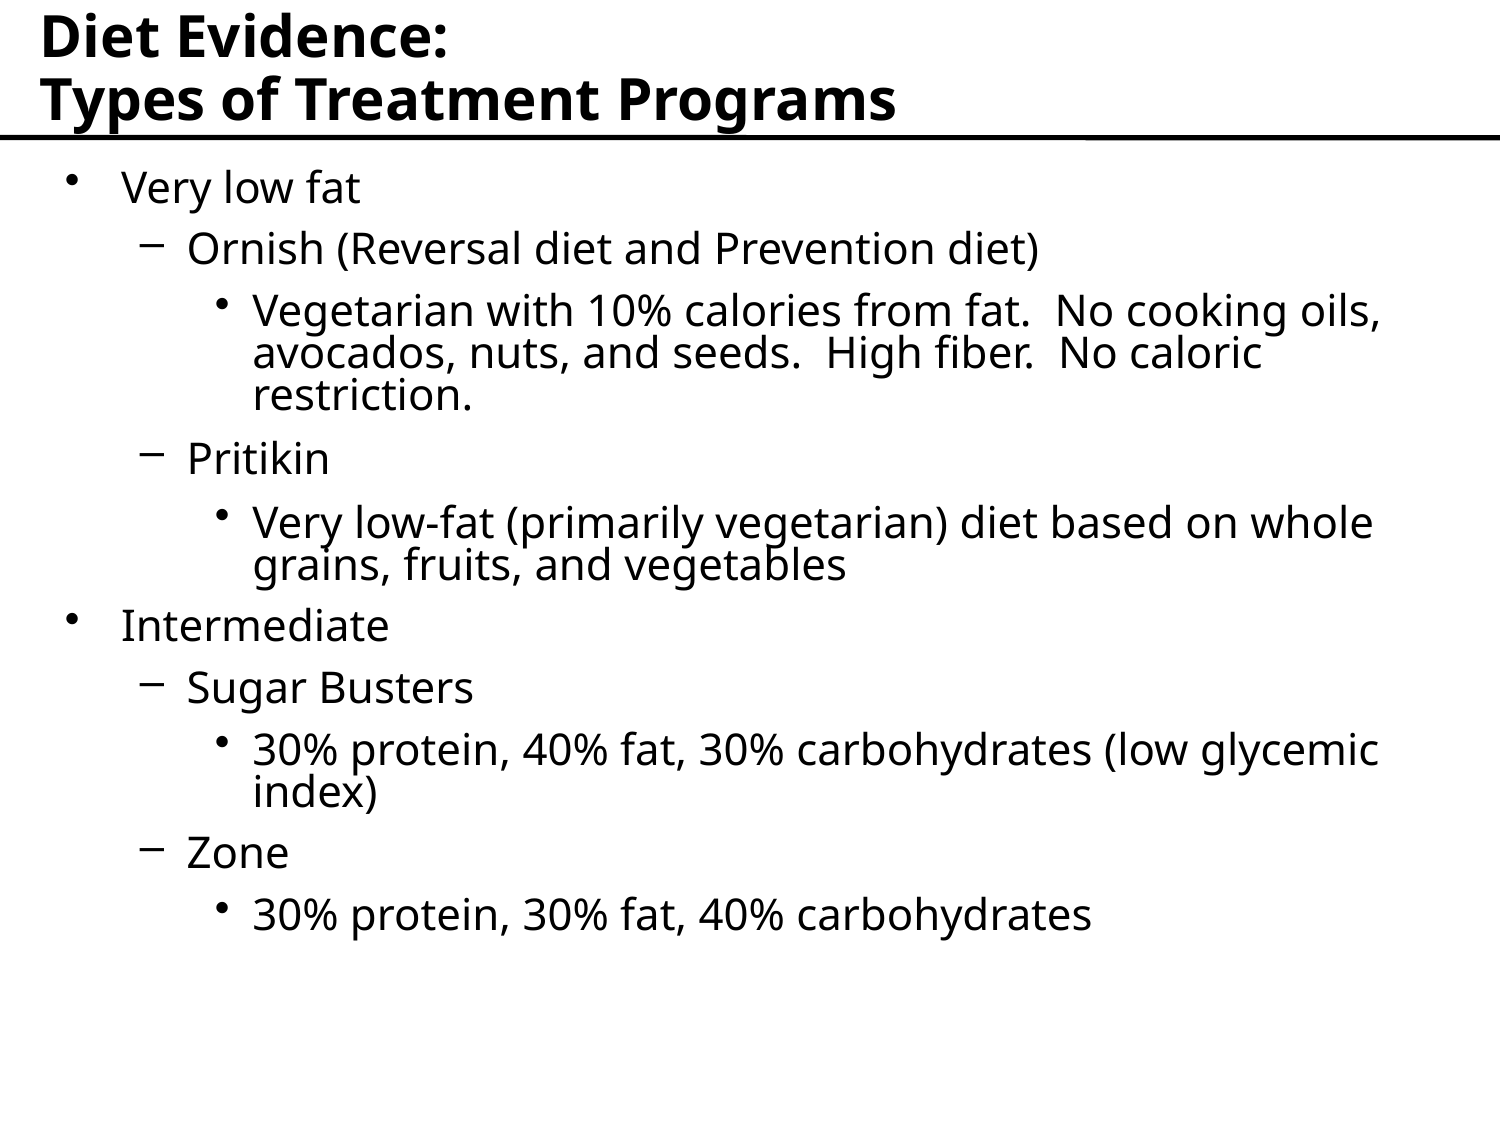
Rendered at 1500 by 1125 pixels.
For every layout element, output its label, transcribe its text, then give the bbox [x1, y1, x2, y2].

text_box Very low fat Ornish (Reversal diet and Prevention diet) Vegetarian with 10% calories from fat. No cooking oils, avocados, nuts, and seeds. High fiber. No caloric restriction. Pritikin Very low-fat (primarily vegetarian) diet based on whole grains, fruits, and vegetables Intermediate Sugar Busters 30% protein, 40% fat, 30% carbohydrates (low glycemic index) Zone 30% protein, 30% fat, 40% carbohydrates [49, 162, 1464, 1000]
text_box Diet Evidence: Types of Treatment Programs [24, 0, 1263, 135]
